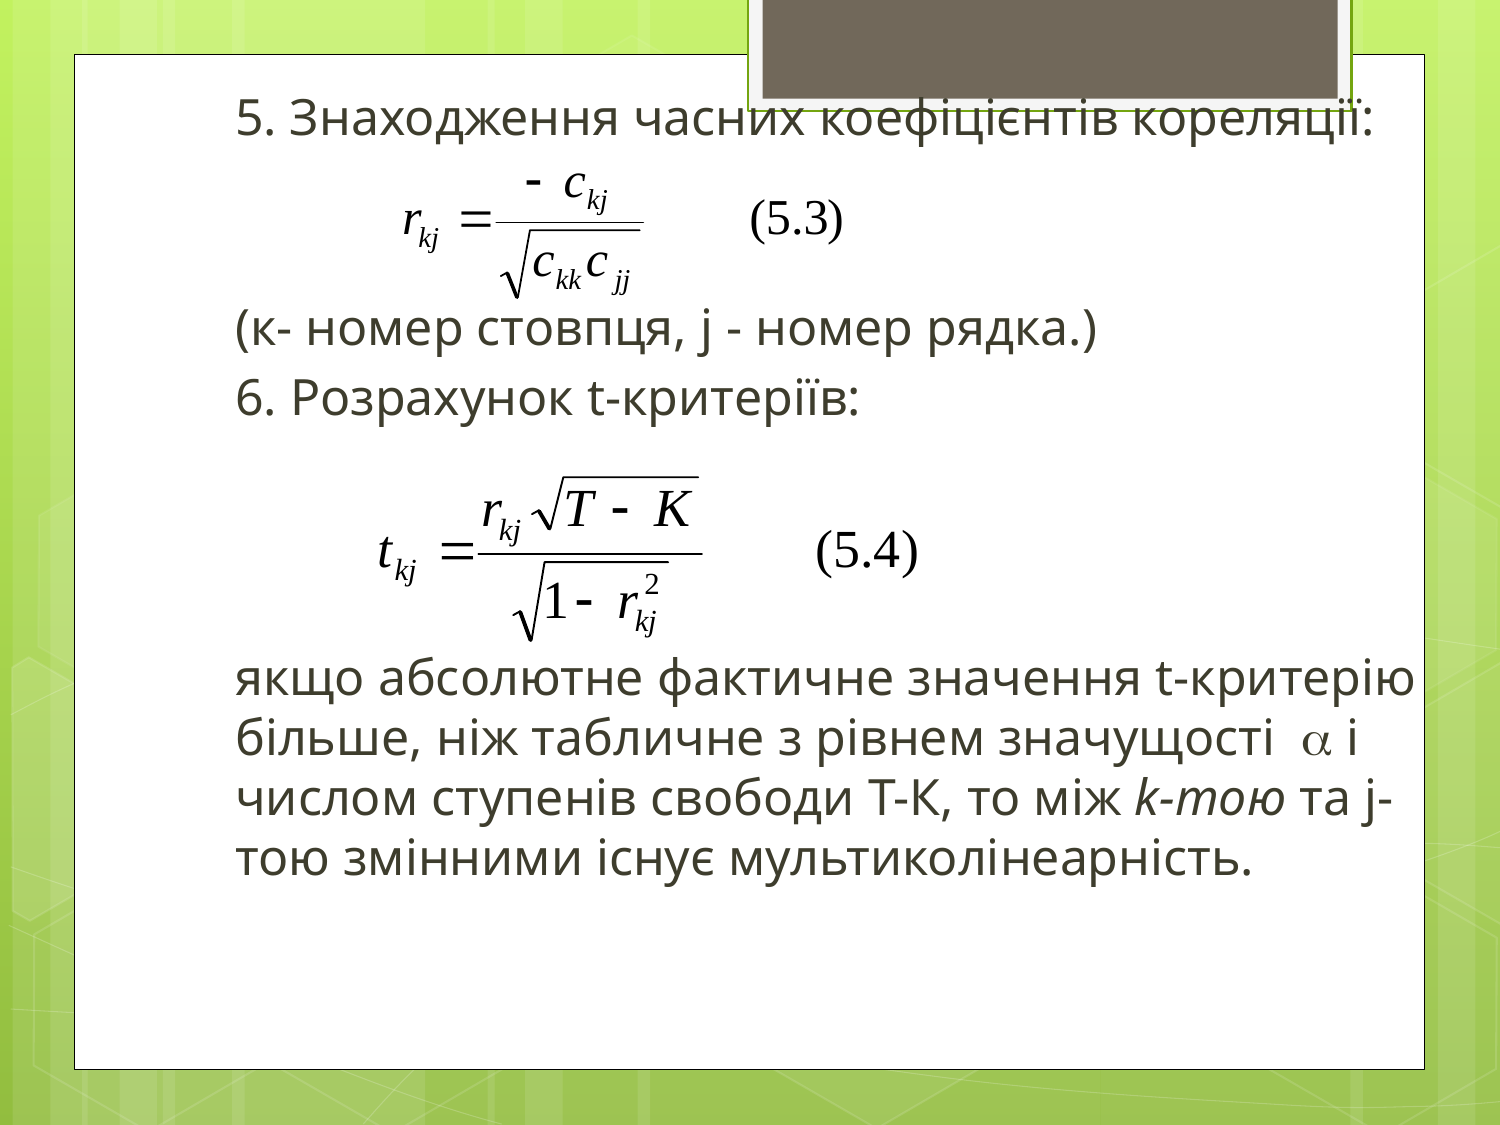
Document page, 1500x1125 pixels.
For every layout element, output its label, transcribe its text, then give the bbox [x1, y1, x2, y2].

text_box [371, 467, 928, 652]
list 5. Знаходження часних коефіцієнтів кореляції: (к- номер стовпця, j - номер рядка.) 6. Розрахунок t-критеріїв: якщо абсолютне фактичне значення t-критерію більше, ніж табличне з рівнем значущості  і числом ступенів свободи Т-К, то між k-тою та j-тою змінними існує мультиколінеарність. [206, 78, 1466, 1025]
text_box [395, 148, 852, 307]
